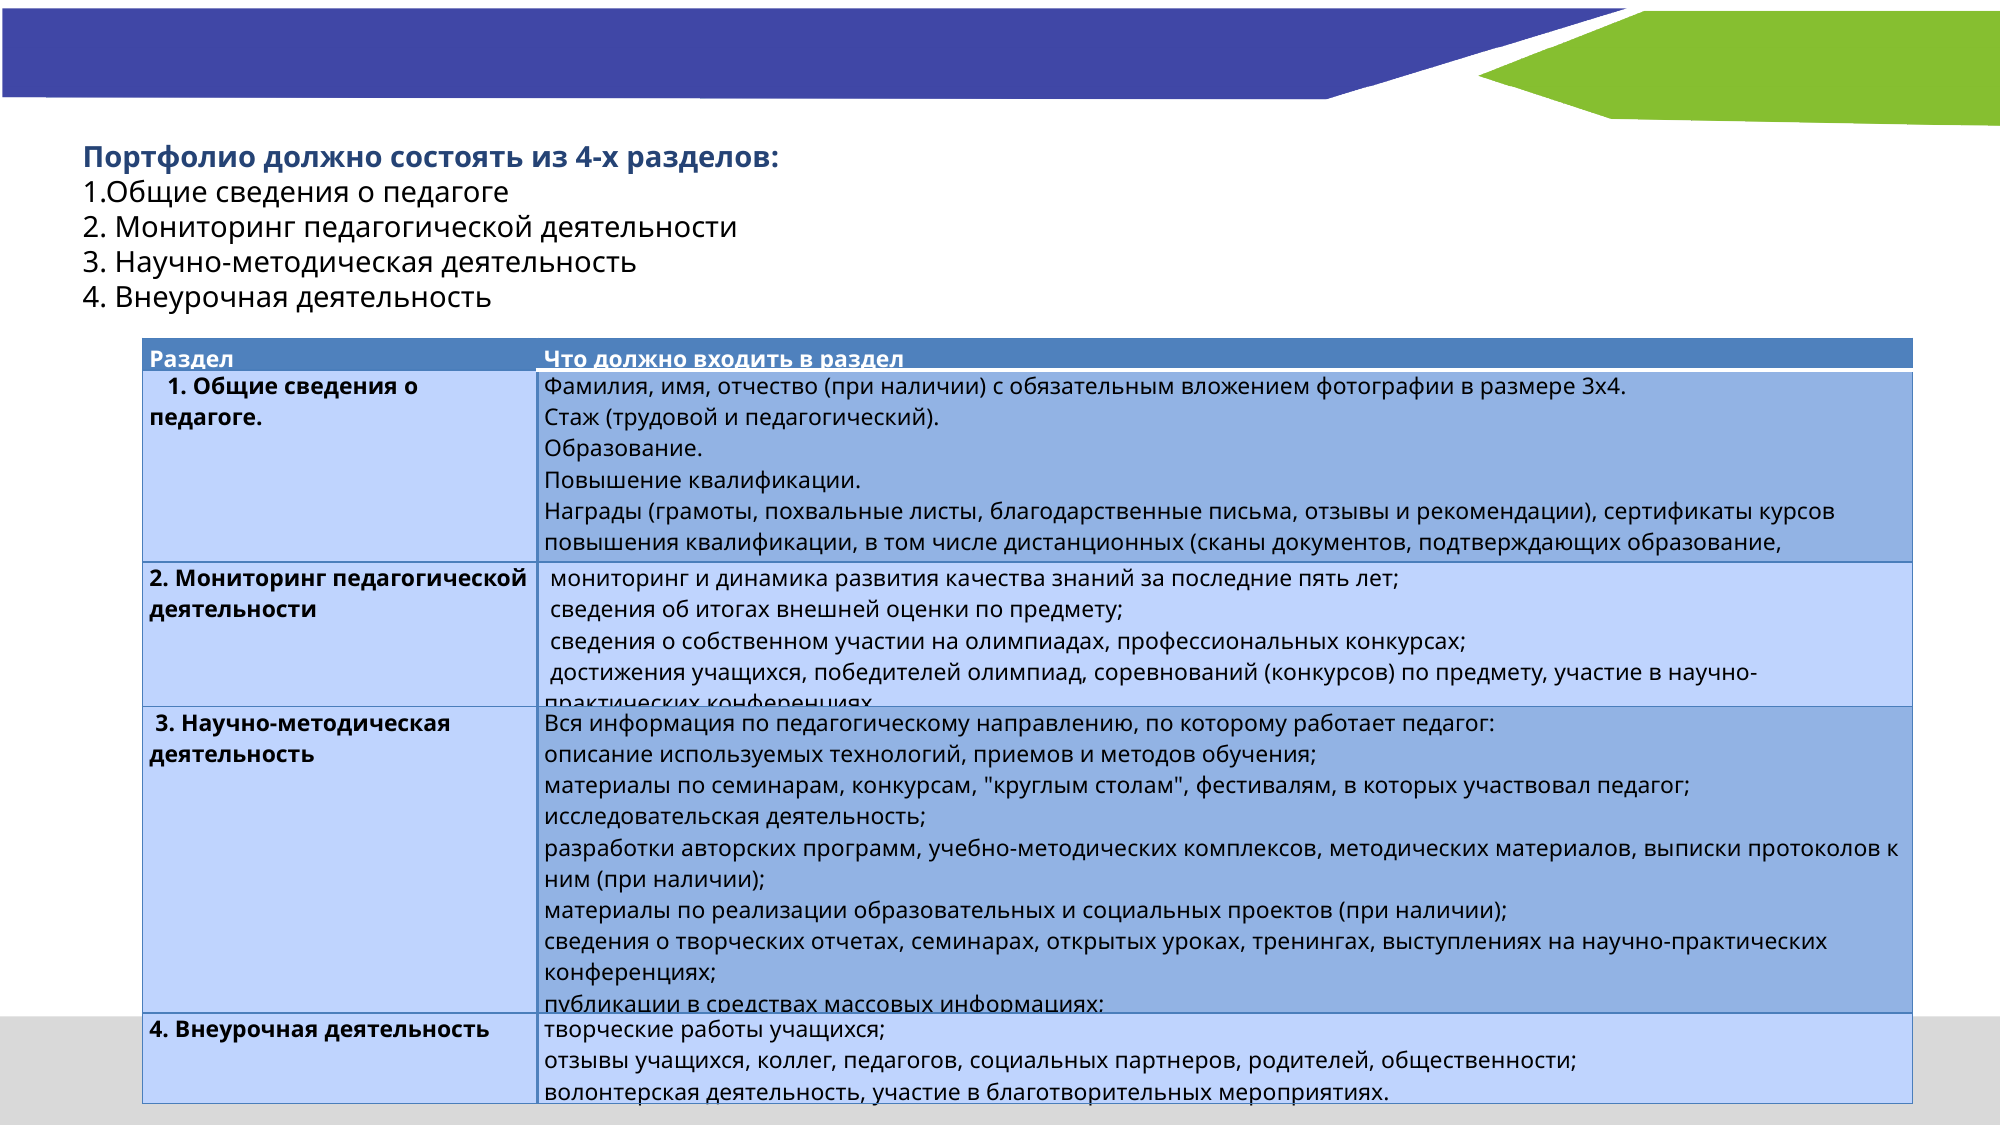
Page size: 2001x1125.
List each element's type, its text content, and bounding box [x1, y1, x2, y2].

table_header Раздел [143, 339, 536, 369]
table_cell 1. Общие сведения о педагоге. [143, 371, 536, 561]
table_cell 3. Научно-методическая деятельность [143, 707, 536, 1012]
table_cell мониторинг и динамика развития качества знаний за последние пять лет; сведения об итогах внешней оценки по предмету; сведения о собственном участии на олимпиадах, профессиональных конкурсах; достижения учащихся, победителей олимпиад, соревнований (конкурсов) по предмету, участие в научно-практических конференциях. [539, 563, 1912, 706]
picture [1, 8, 2000, 126]
table_cell 4. Внеурочная деятельность [143, 1014, 536, 1103]
text_box [0, 1016, 2000, 1125]
table_header Что должно входить в раздел [539, 339, 1912, 368]
table_cell 2. Мониторинг педагогической деятельности [143, 563, 536, 706]
text_box Портфолио должно состоять из 4-х разделов: 1.Общие сведения о педагоге 2. Мониторинг педагогической деятельности 3. Научно-методическая деятельность 4. Внеурочная деятельность [67, 137, 1068, 321]
table_cell Вся информация по педагогическому направлению, по которому работает педагог: описание используемых технологий, приемов и методов обучения; материалы по семинарам, конкурсам, "круглым столам", фестивалям, в которых участвовал педагог; исследовательская деятельность; разработки авторских программ, учебно-методических комплексов, методических материалов, выписки протоколов к ним (при наличии); материалы по реализации образовательных и социальных проектов (при наличии); сведения о творческих отчетах, семинарах, открытых уроках, тренингах, выступлениях на научно-практических конференциях; публикации в средствах массовых информациях; работа по обмену опытом. [539, 707, 1912, 1012]
table_cell Фамилия, имя, отчество (при наличии) с обязательным вложением фотографии в размере 3х4. Стаж (трудовой и педагогический). Образование. Повышение квалификации. Награды (грамоты, похвальные листы, благодарственные письма, отзывы и рекомендации), сертификаты курсов повышения квалификации, в том числе дистанционных (сканы документов, подтверждающих образование, прохождение курсов, сканы почетных грамот, сертификатов). [539, 372, 1912, 561]
table_cell творческие работы учащихся; отзывы учащихся, коллег, педагогов, социальных партнеров, родителей, общественности; волонтерская деятельность, участие в благотворительных мероприятиях. [539, 1014, 1912, 1103]
